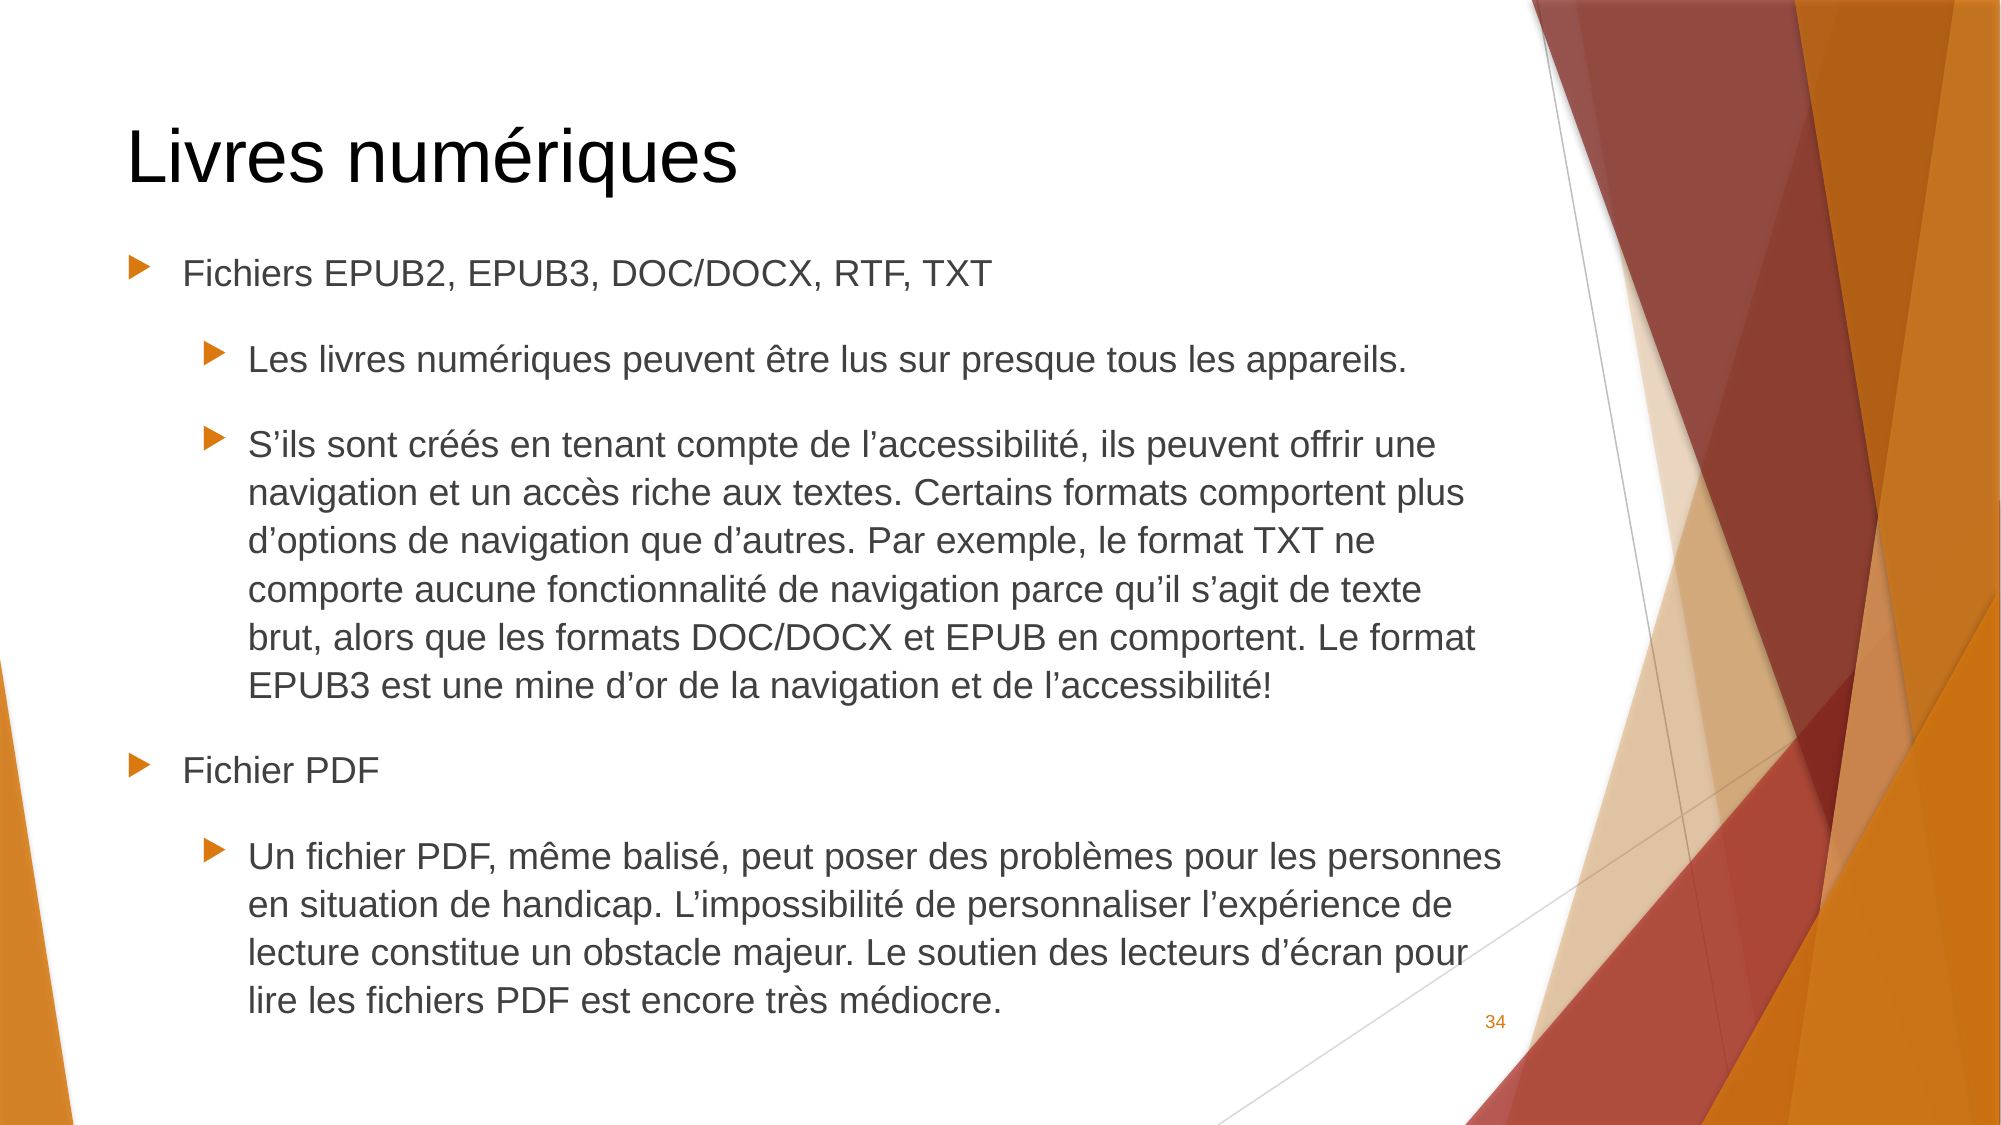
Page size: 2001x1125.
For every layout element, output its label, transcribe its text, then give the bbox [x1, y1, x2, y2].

title Livres numériques [111, 99, 1522, 238]
slide_number 34 [1409, 991, 1522, 1051]
list Fichiers EPUB2, EPUB3, DOC/DOCX, RTF, TXT Les livres numériques peuvent être lus sur presque tous les appareils. S’ils sont créés en tenant compte de l’accessibilité, ils peuvent offrir une navigation et un accès riche aux textes. Certains formats comportent plus d’options de navigation que d’autres. Par exemple, le format TXT ne comporte aucune fonctionnalité de navigation parce qu’il s’agit de texte brut, alors que les formats DOC/DOCX et EPUB en comportent. Le format EPUB3 est une mine d’or de la navigation et de l’accessibilité! Fichier PDF Un fichier PDF, même balisé, peut poser des problèmes pour les personnes en situation de handicap. L’impossibilité de personnaliser l’expérience de lecture constitue un obstacle majeur. Le soutien des lecteurs d’écran pour lire les fichiers PDF est encore très médiocre. [111, 238, 1522, 1079]
